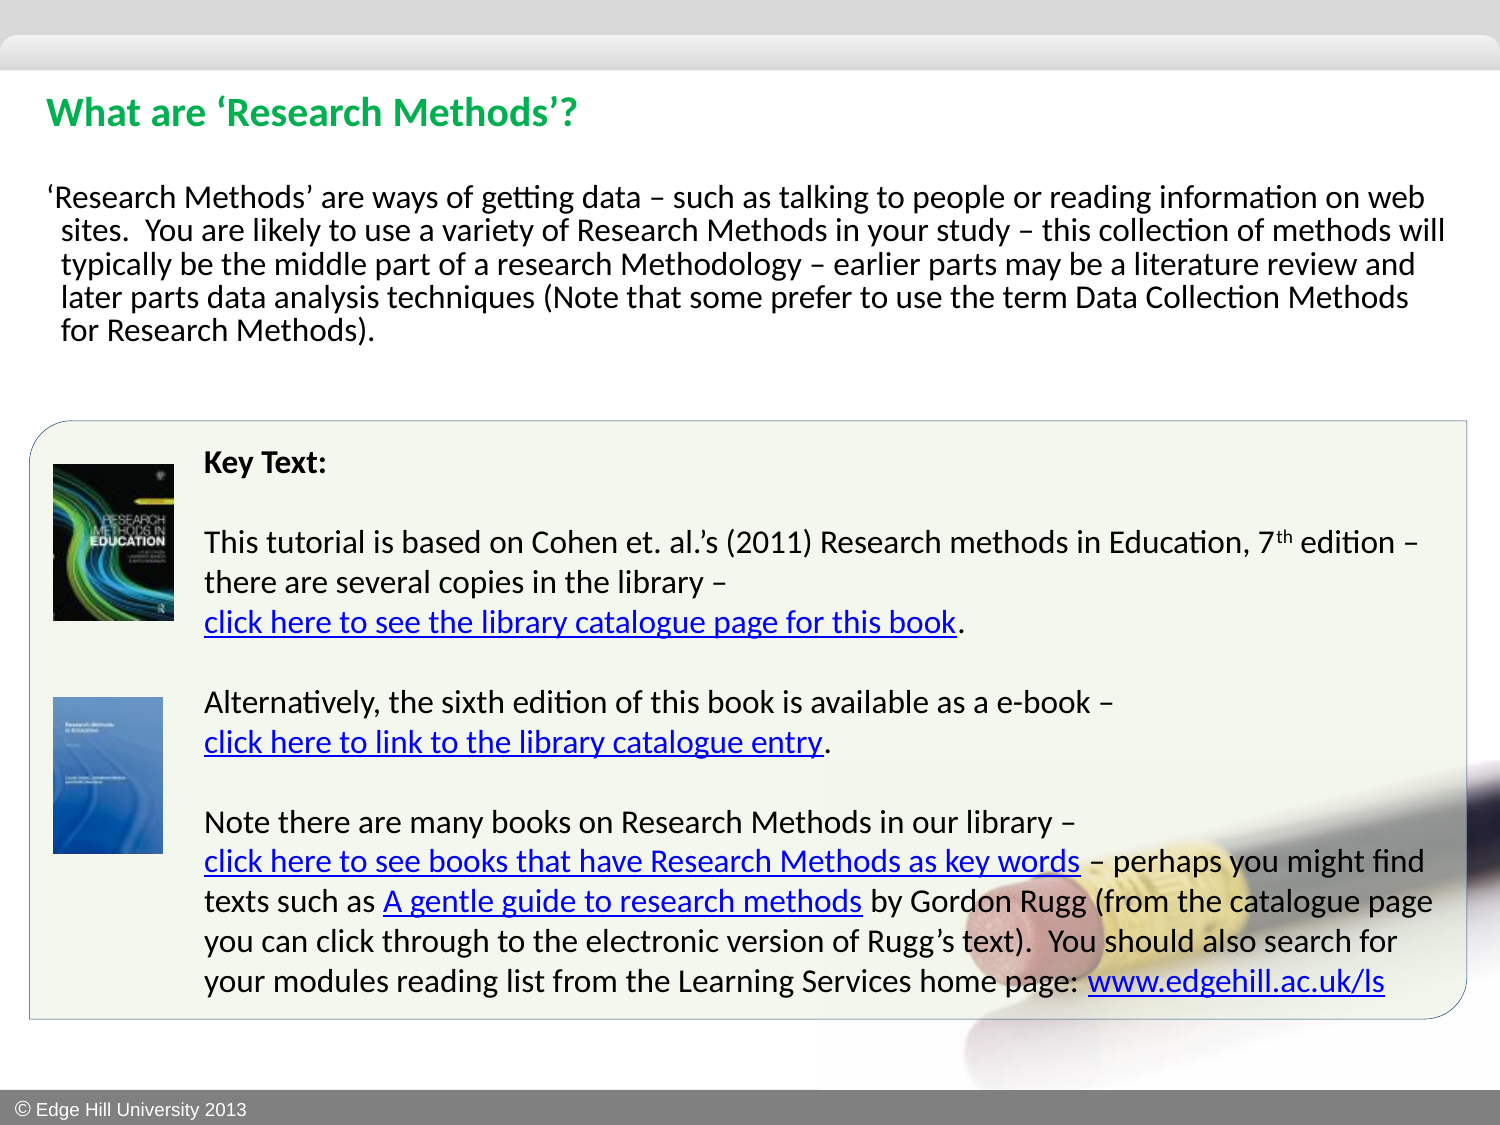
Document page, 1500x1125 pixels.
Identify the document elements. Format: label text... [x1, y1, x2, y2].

picture [52, 697, 163, 854]
picture [818, 759, 1500, 1090]
picture [52, 463, 174, 621]
text_box Key Text: This tutorial is based on Cohen et. al.’s (2011) Research methods in Education, 7th edition – there are several copies in the library – click here to see the library catalogue page for this book. Alternatively, the sixth edition of this book is available as a e-book – click here to link to the library catalogue entry. Note there are many books on Research Methods in our library – click here to see books that have Research Methods as key words – perhaps you might find texts such as A gentle guide to research methods by Gordon Rugg (from the catalogue page you can click through to the electronic version of Rugg’s text). You should also search for your modules reading list from the Learning Services home page: www.edgehill.ac.uk/ls [27, 418, 1470, 1022]
list What are ‘Research Methods’? ‘Research Methods’ are ways of getting data – such as talking to people or reading information on web sites. You are likely to use a variety of Research Methods in your study – this collection of methods will typically be the middle part of a research Methodology – earlier parts may be a literature review and later parts data analysis techniques (Note that some prefer to use the term Data Collection Methods for Research Methods). [31, 87, 1469, 443]
